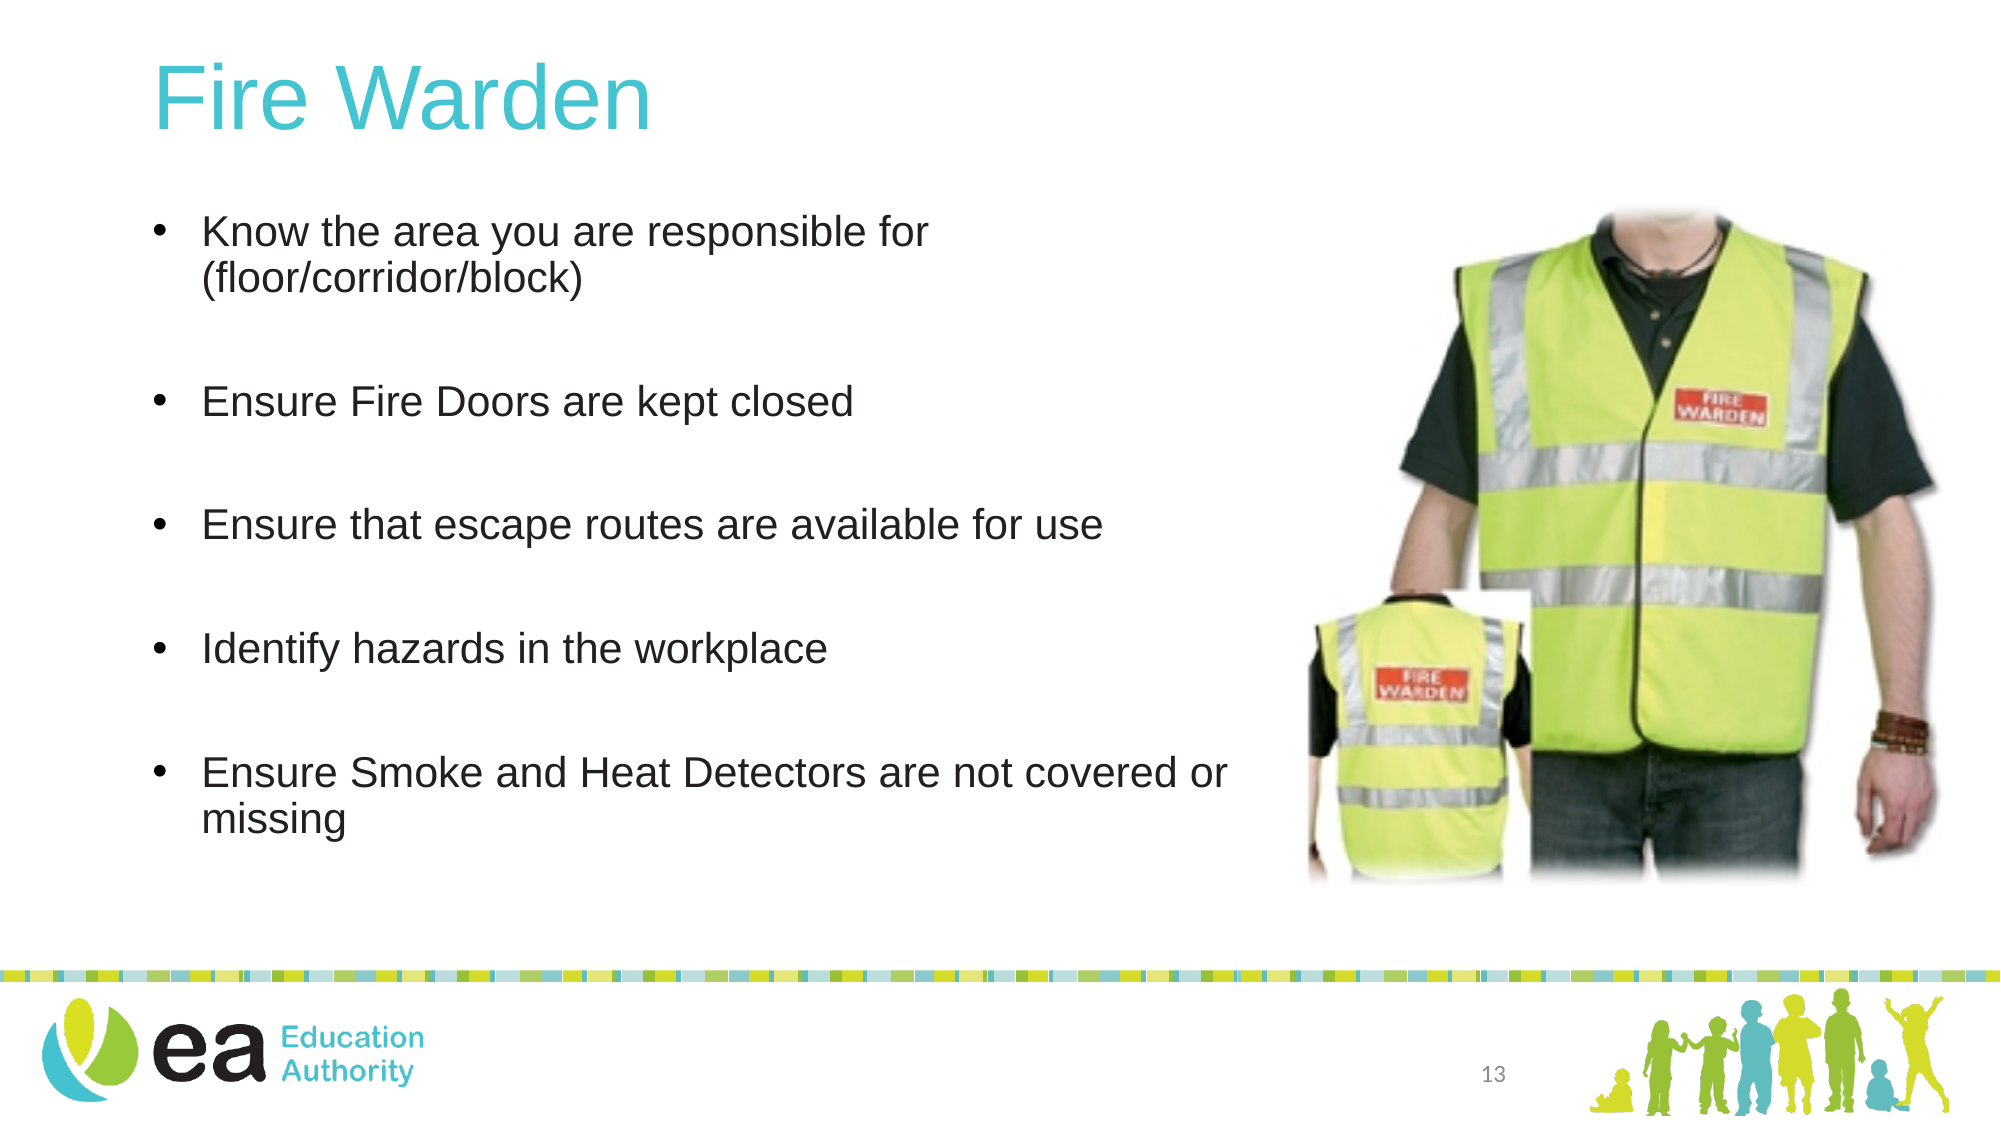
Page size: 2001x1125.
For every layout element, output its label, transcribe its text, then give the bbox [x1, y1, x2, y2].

list Know the area you are responsible for (floor/corridor/block) Ensure Fire Doors are kept closed Ensure that escape routes are available for use Identify hazards in the workplace Ensure Smoke and Heat Detectors are not covered or missing [137, 201, 1283, 856]
title Fire Warden [137, 46, 1863, 201]
picture [1589, 987, 1949, 1116]
picture [1283, 201, 1969, 887]
picture [0, 969, 2000, 982]
picture [42, 998, 423, 1102]
